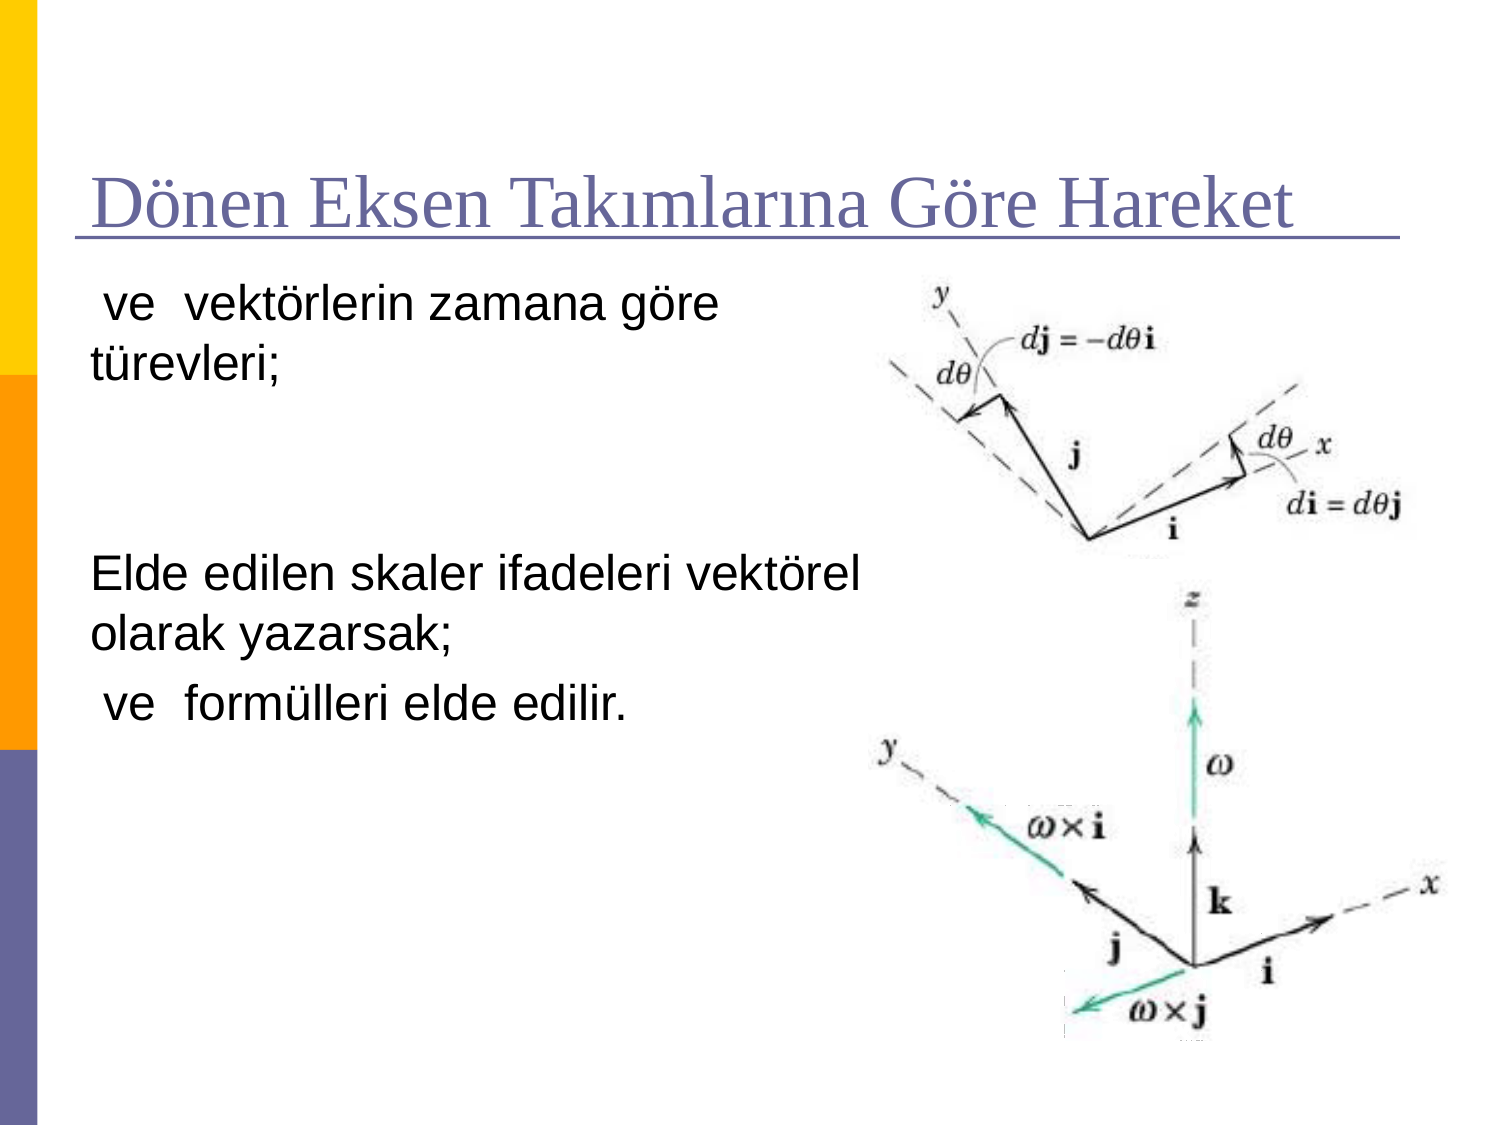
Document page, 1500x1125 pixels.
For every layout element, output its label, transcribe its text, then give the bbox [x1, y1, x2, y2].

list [866, 262, 1458, 559]
title Dönen Eksen Takımlarına Göre Hareket [75, 45, 1425, 250]
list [867, 570, 1459, 1041]
